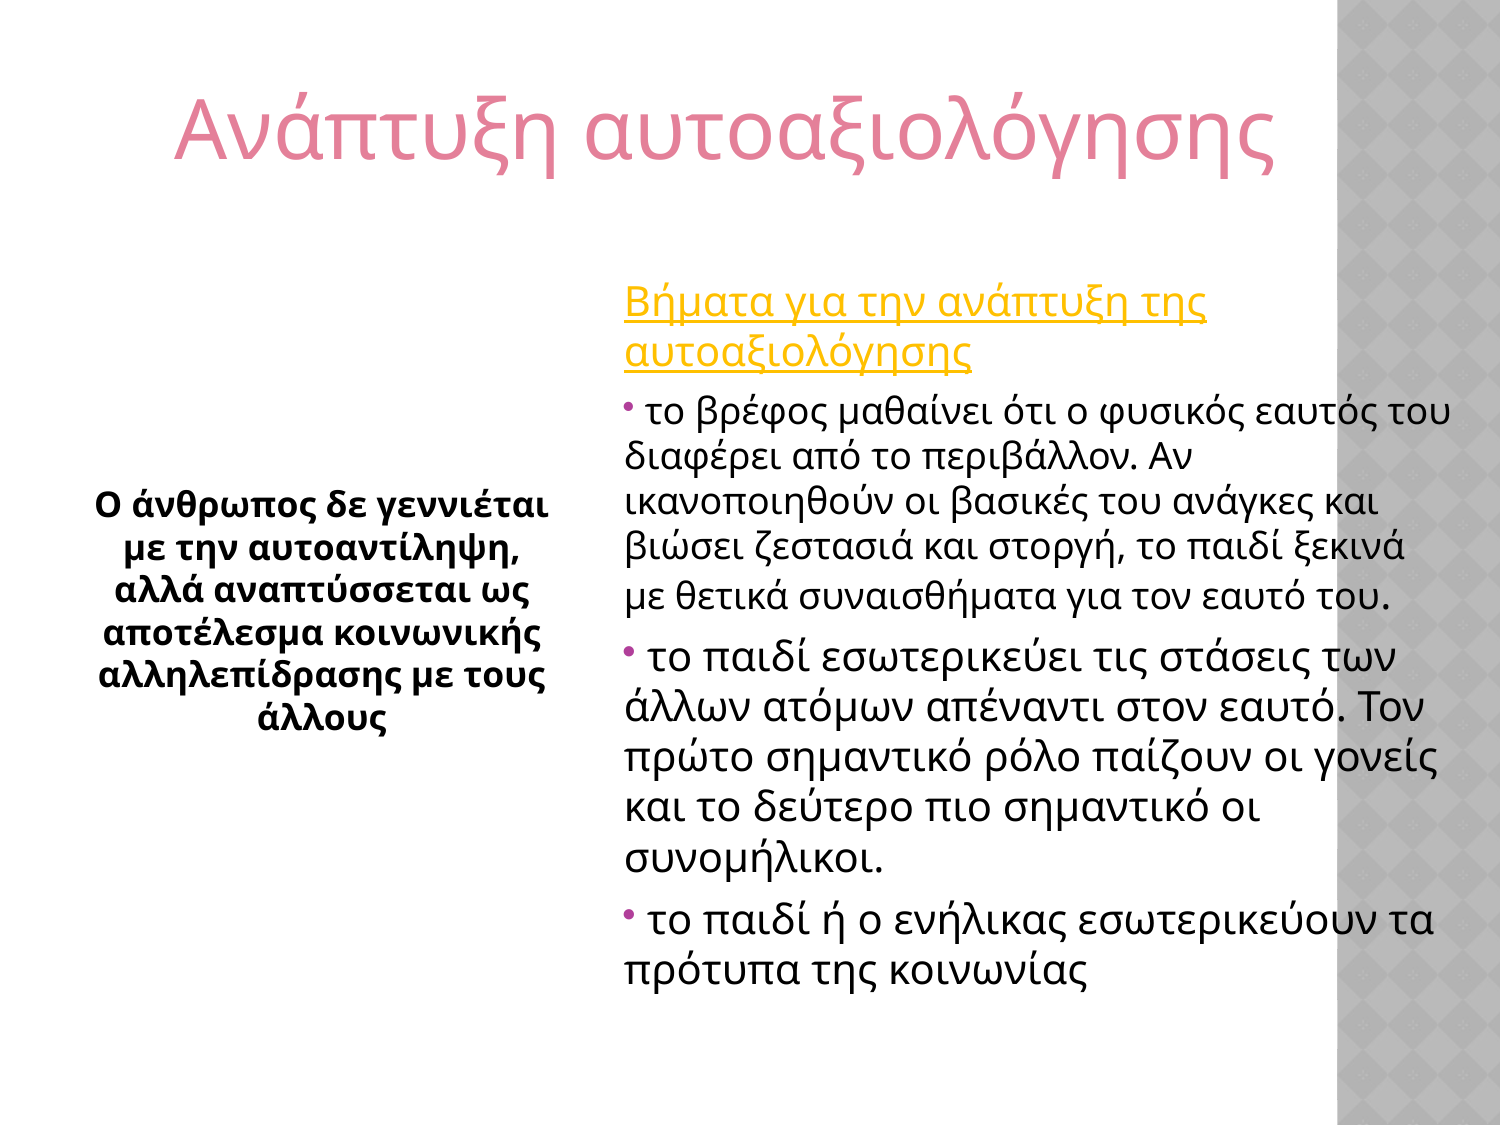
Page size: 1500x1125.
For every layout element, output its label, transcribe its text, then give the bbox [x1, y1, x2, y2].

list Βήματα για την ανάπτυξη της αυτοαξιολόγησης το βρέφος μαθαίνει ότι ο φυσικός εαυτός του διαφέρει από το περιβάλλον. Αν ικανοποιηθούν οι βασικές του ανάγκες και βιώσει ζεστασιά και στοργή, το παιδί ξεκινά με θετικά συναισθήματα για τον εαυτό του. το παιδί εσωτερικεύει τις στάσεις των άλλων ατόμων απέναντι στον εαυτό. Τον πρώτο σημαντικό ρόλο παίζουν οι γονείς και το δεύτερο πιο σημαντικό οι συνομήλικοι. το παιδί ή ο ενήλικας εσωτερικεύουν τα πρότυπα της κοινωνίας [586, 266, 1471, 1036]
list Ο άνθρωπος δε γεννιέται με την αυτοαντίληψη, αλλά αναπτύσσεται ως αποτέλεσμα κοινωνικής αλληλεπίδρασης με τους άλλους [74, 249, 569, 1006]
title Ανάπτυξη αυτοαξιολόγησης [145, 42, 1306, 177]
